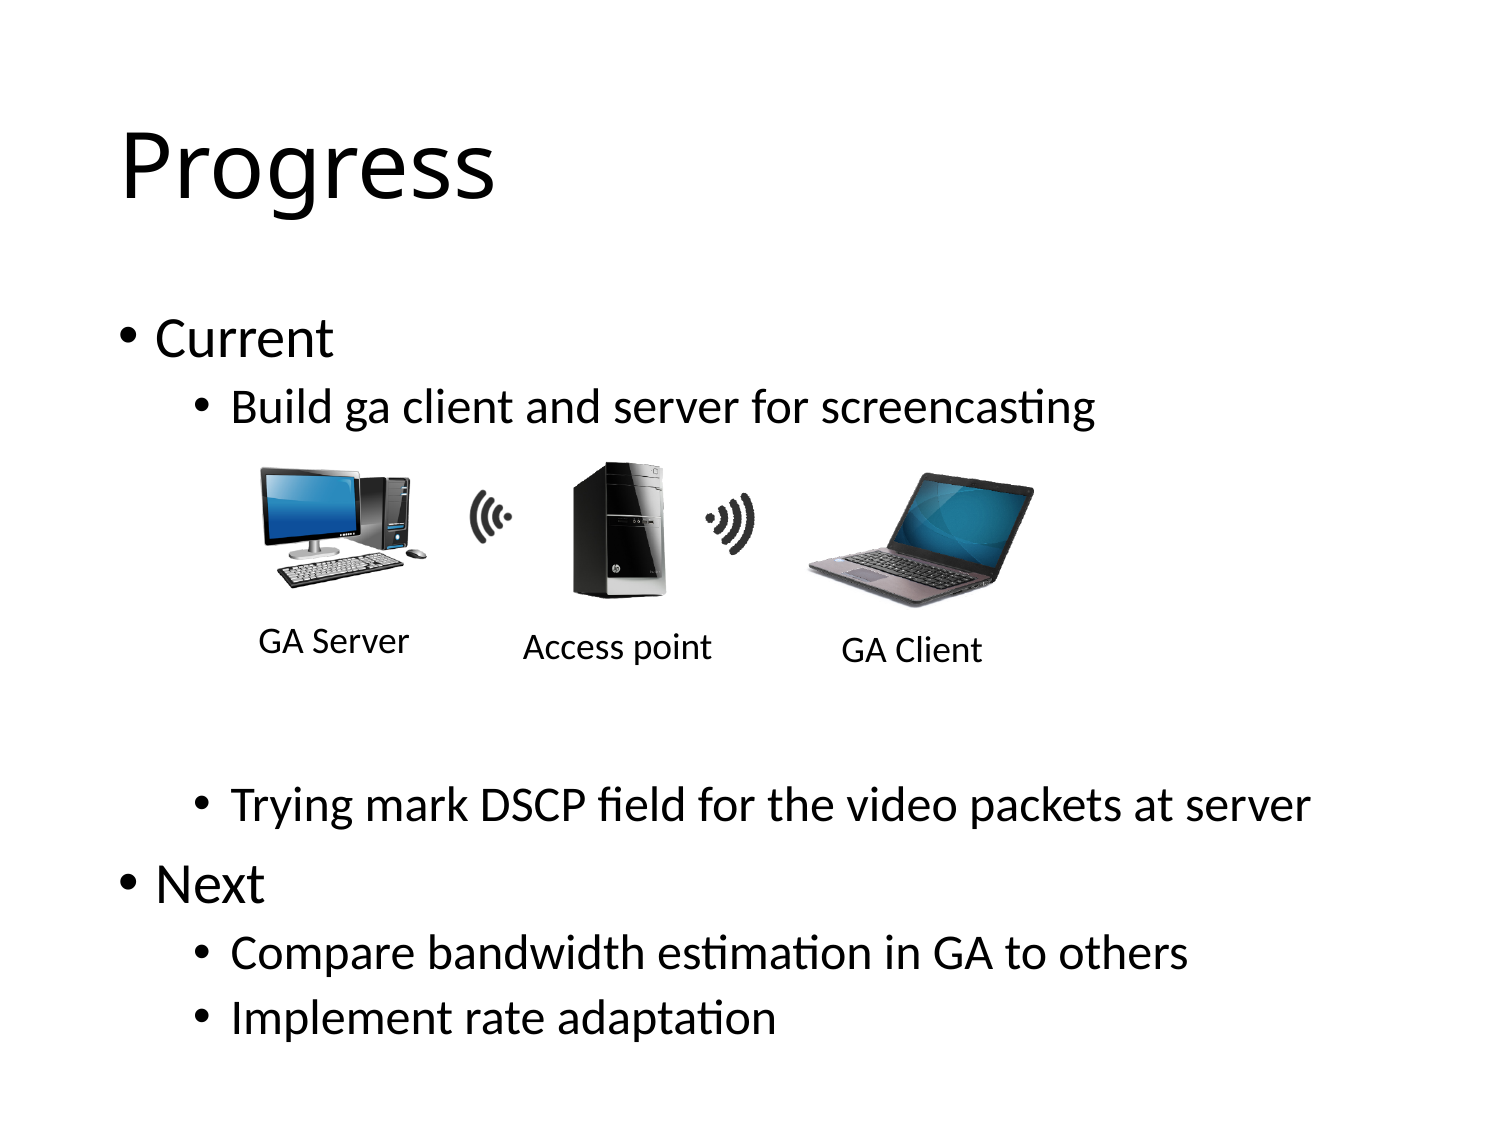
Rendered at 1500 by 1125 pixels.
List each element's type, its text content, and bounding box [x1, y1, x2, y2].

picture [803, 472, 1034, 610]
picture [463, 488, 521, 545]
title Progress [103, 59, 1397, 278]
picture [543, 447, 768, 612]
text_box GA Server [243, 608, 441, 669]
picture [245, 456, 441, 604]
text_box Access point [508, 614, 743, 675]
text_box GA Client [826, 617, 1011, 678]
list Current Build ga client and server for screencasting Trying mark DSCP field for the video packets at server Next Compare bandwidth estimation in GA to others Implement rate adaptation [103, 299, 1397, 1084]
